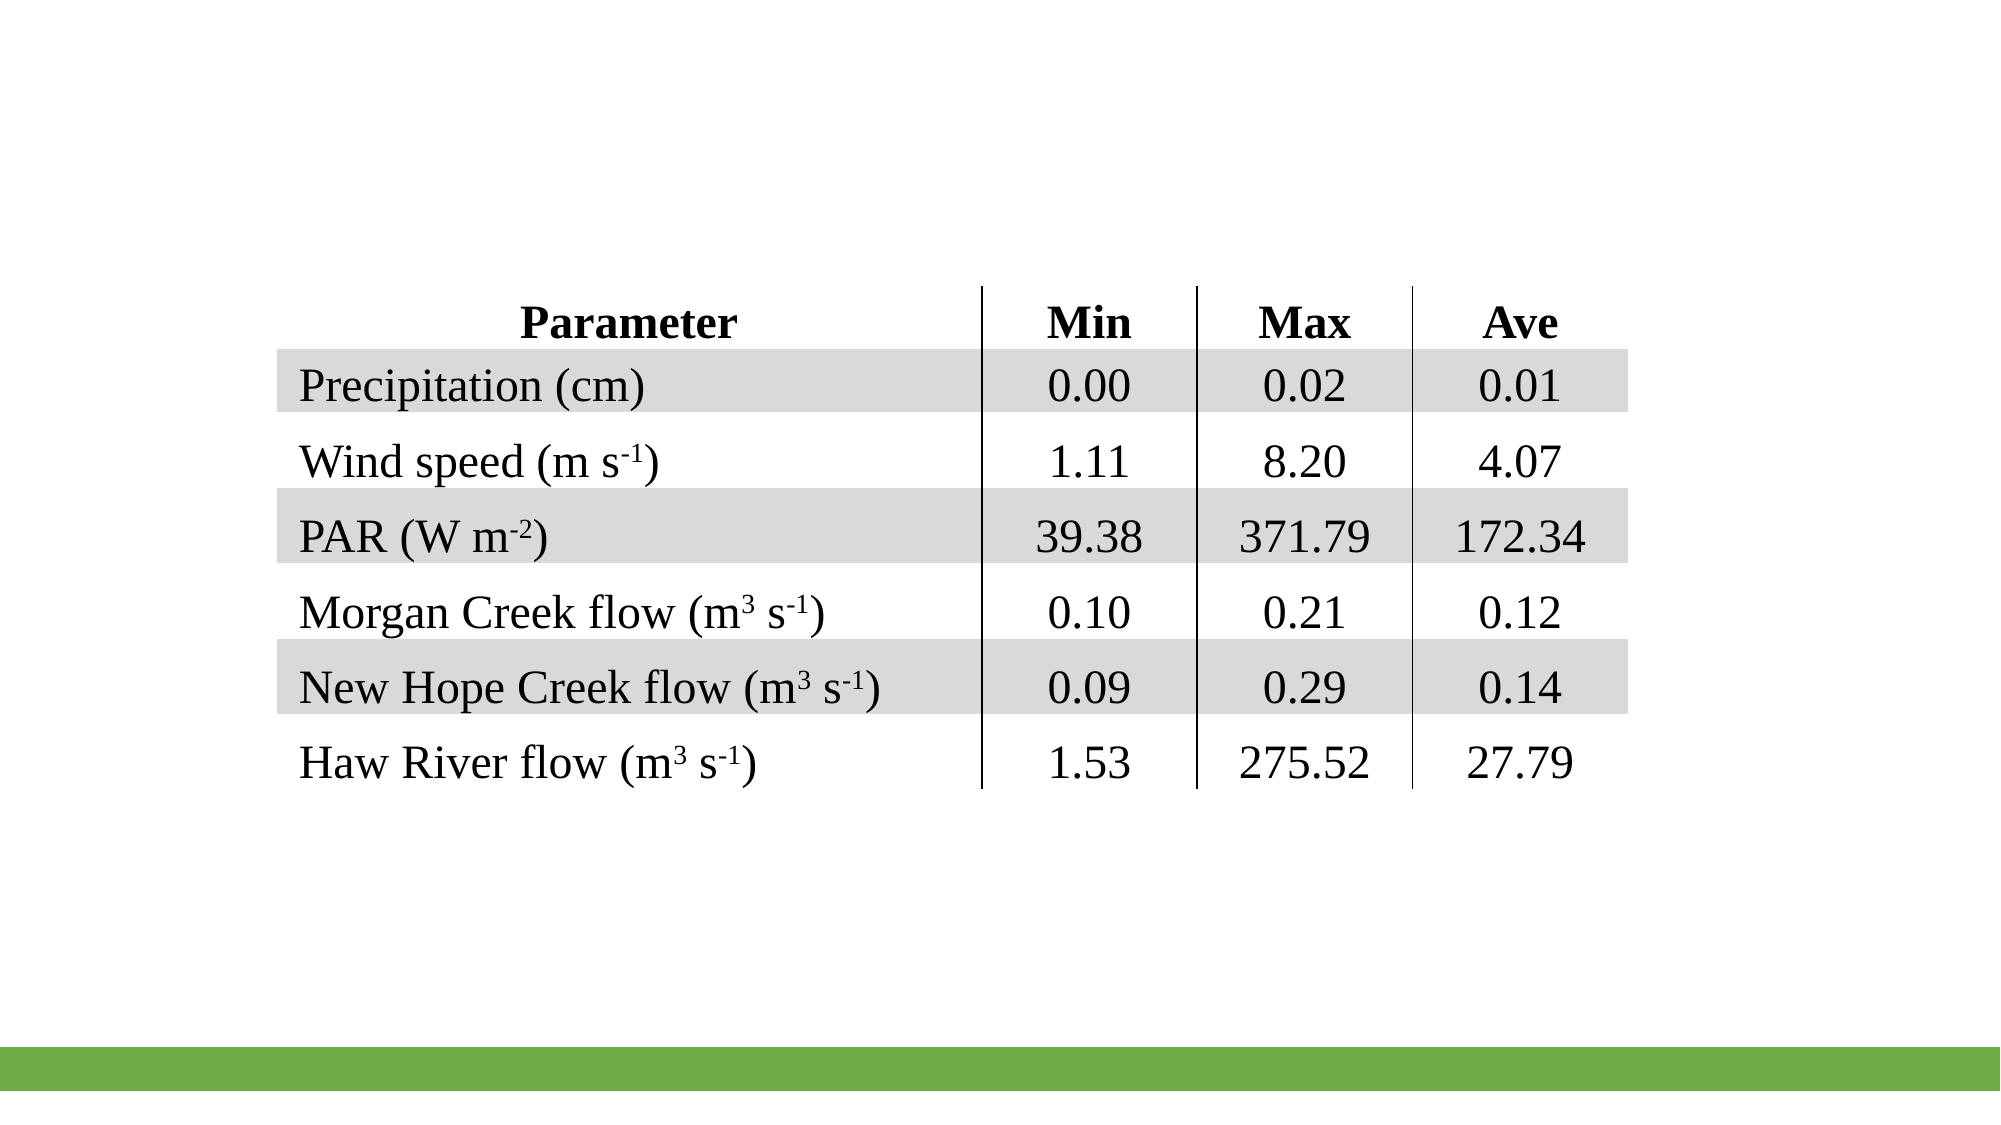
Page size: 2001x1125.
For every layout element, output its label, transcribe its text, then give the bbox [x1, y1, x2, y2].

table_cell 1.11 [983, 412, 1196, 488]
table_cell 0.10 [983, 563, 1196, 639]
text_box [0, 1047, 2000, 1091]
table_cell 172.34 [1413, 488, 1628, 563]
table_cell New Hope Creek flow (m3 s-1) [277, 639, 981, 714]
table_cell 371.79 [1198, 488, 1412, 563]
table_cell 0.14 [1413, 639, 1628, 714]
table_cell 4.07 [1413, 412, 1628, 488]
table_cell 0.29 [1198, 639, 1412, 714]
table_cell 0.01 [1413, 349, 1628, 412]
table_cell 0.12 [1413, 563, 1628, 639]
table_cell 0.02 [1198, 349, 1412, 412]
table_header Parameter [277, 286, 981, 349]
table_cell Haw River flow (m3 s-1) [277, 714, 981, 789]
table_cell PAR (W m-2) [277, 488, 981, 563]
table_cell Precipitation (cm) [277, 349, 981, 412]
table_cell 1.53 [983, 714, 1196, 789]
table_cell 275.52 [1198, 714, 1412, 789]
table_cell 39.38 [983, 488, 1196, 563]
table_cell 0.00 [983, 349, 1196, 412]
table_cell 0.21 [1198, 563, 1412, 639]
table_cell Morgan Creek flow (m3 s-1) [277, 563, 981, 639]
table_header Max [1198, 286, 1412, 349]
table_header Ave [1413, 286, 1628, 349]
table_header Min [983, 286, 1196, 349]
table_cell 0.09 [983, 639, 1196, 714]
table_cell 8.20 [1198, 412, 1412, 488]
table_cell Wind speed (m s-1) [277, 412, 981, 488]
table_cell 27.79 [1413, 714, 1628, 789]
